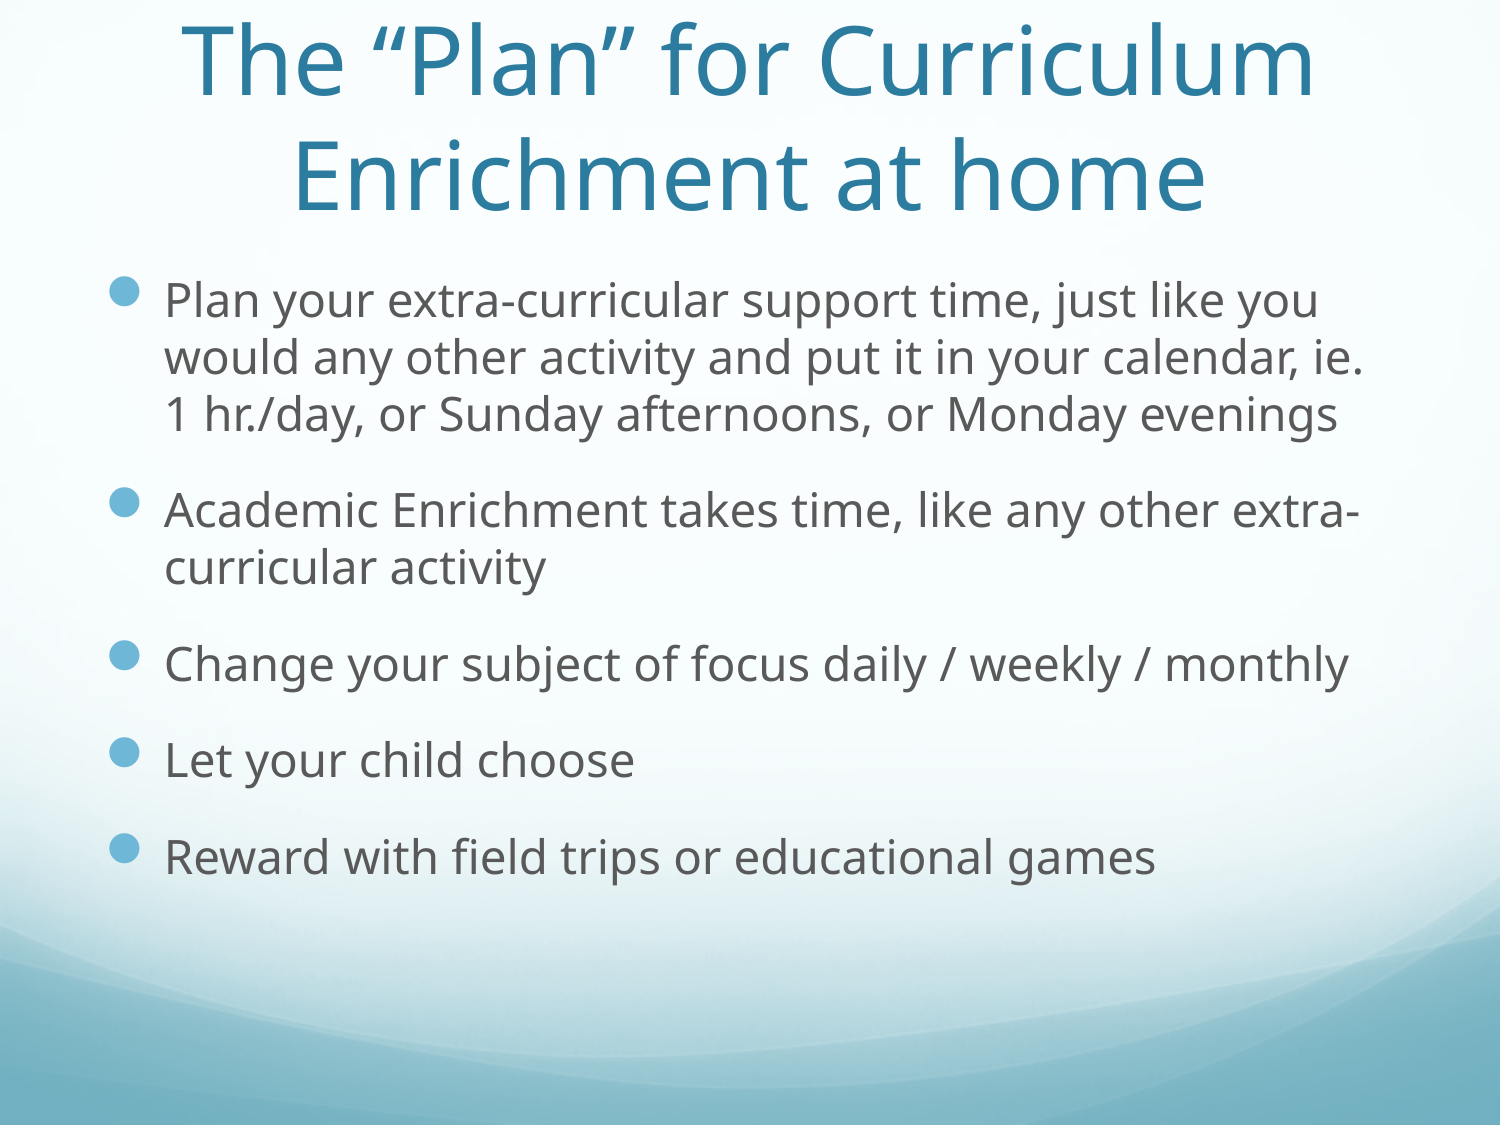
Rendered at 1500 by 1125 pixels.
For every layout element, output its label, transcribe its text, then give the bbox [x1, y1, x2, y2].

list Plan your extra-curricular support time, just like you would any other activity and put it in your calendar, ie. 1 hr./day, or Sunday afternoons, or Monday evenings Academic Enrichment takes time, like any other extra-curricular activity Change your subject of focus daily / weekly / monthly Let your child choose Reward with field trips or educational games [90, 262, 1410, 975]
title The “Plan” for Curriculum Enrichment at home [90, 17, 1410, 237]
